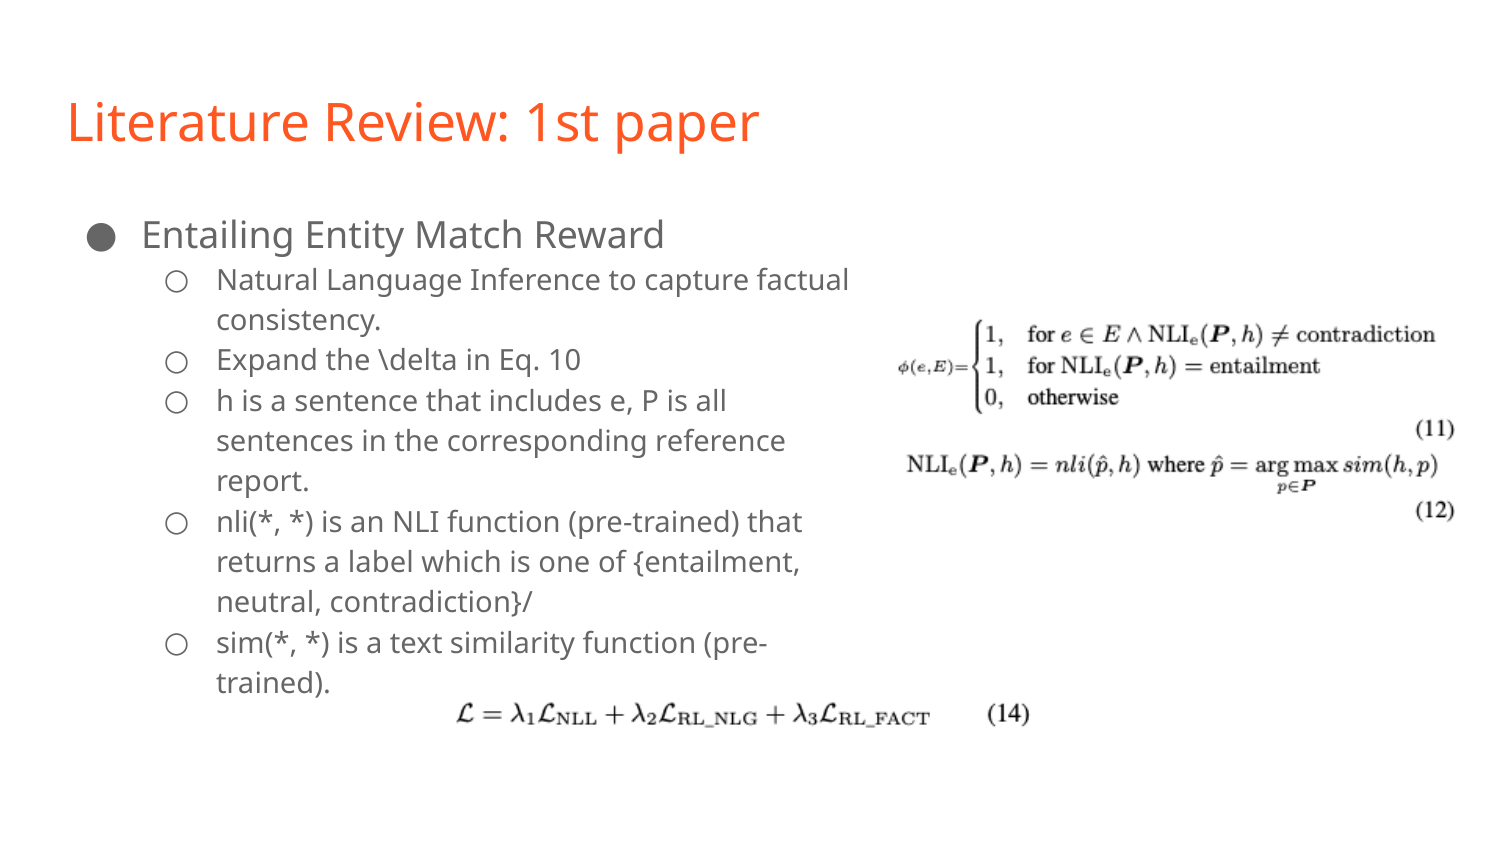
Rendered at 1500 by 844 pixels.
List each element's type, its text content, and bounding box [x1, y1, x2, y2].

picture [888, 305, 1491, 538]
list Entailing Entity Match Reward Natural Language Inference to capture factual consistency. Expand the \delta in Eq. 10 h is a sentence that includes e, P is all sentences in the corresponding reference report. nli(*, *) is an NLI function (pre-trained) that returns a label which is one of {entailment, neutral, contradiction}/ sim(*, *) is a text similarity function (pre-trained). [51, 189, 873, 750]
picture [387, 676, 1042, 750]
title Literature Review: 1st paper [51, 72, 1449, 167]
